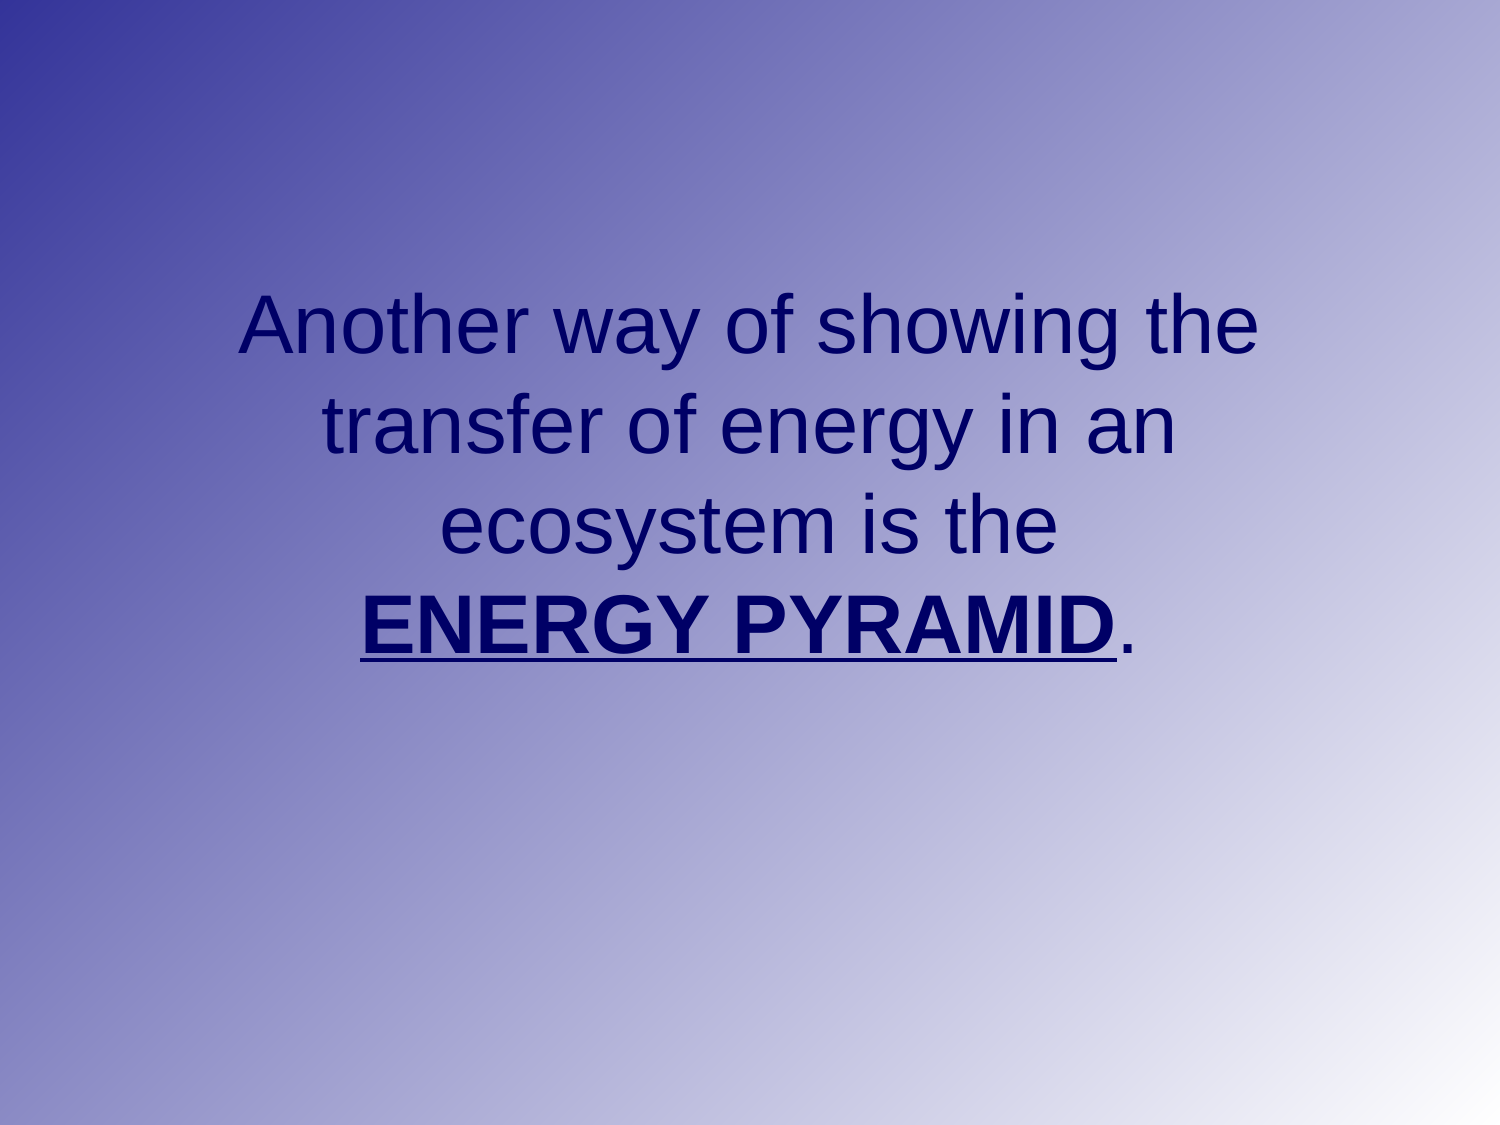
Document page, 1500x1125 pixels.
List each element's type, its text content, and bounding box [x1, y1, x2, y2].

title Another way of showing the transfer of energy in an ecosystem is the ENERGY PYRAMID. [112, 349, 1388, 591]
